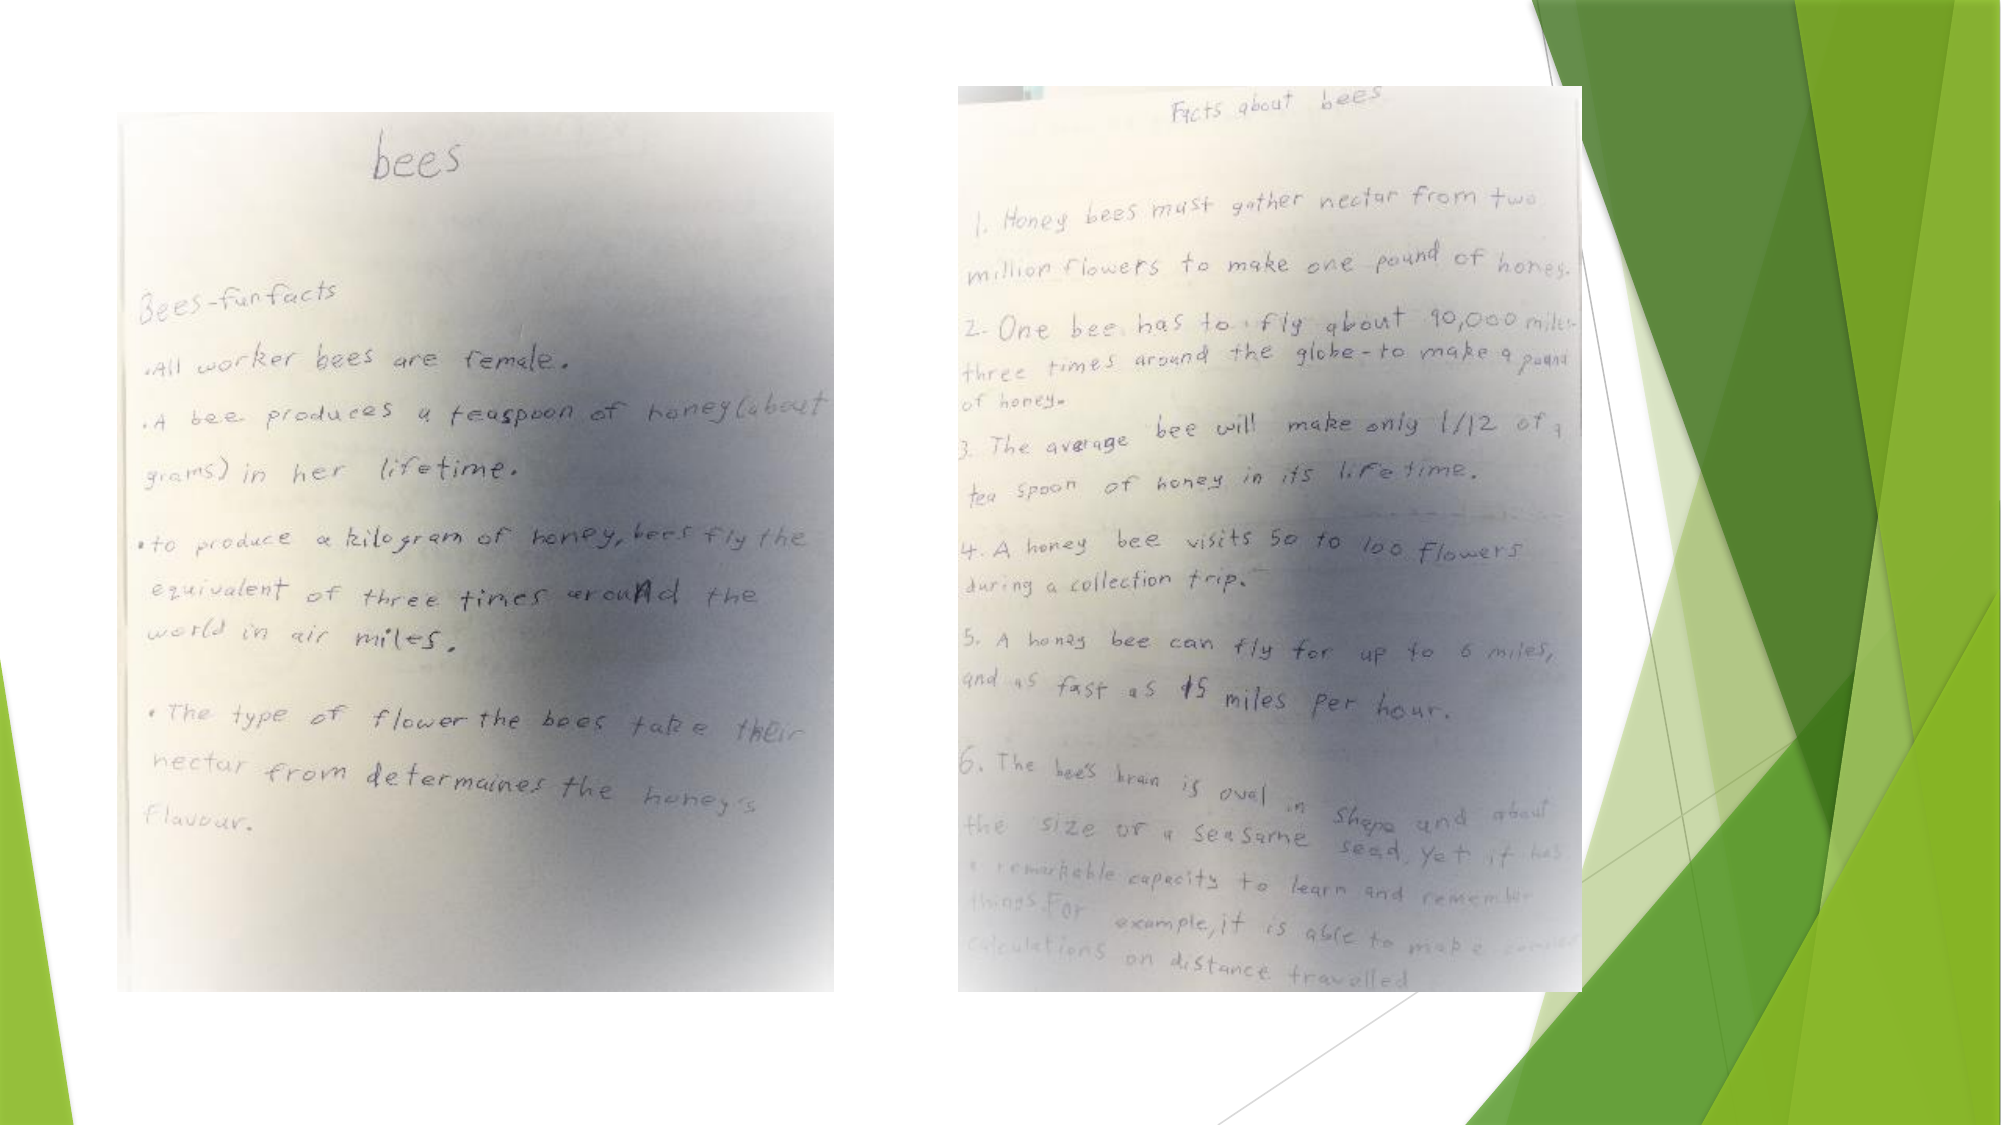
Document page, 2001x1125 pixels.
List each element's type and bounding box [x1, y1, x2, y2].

list [117, 112, 834, 992]
list [958, 86, 1583, 992]
